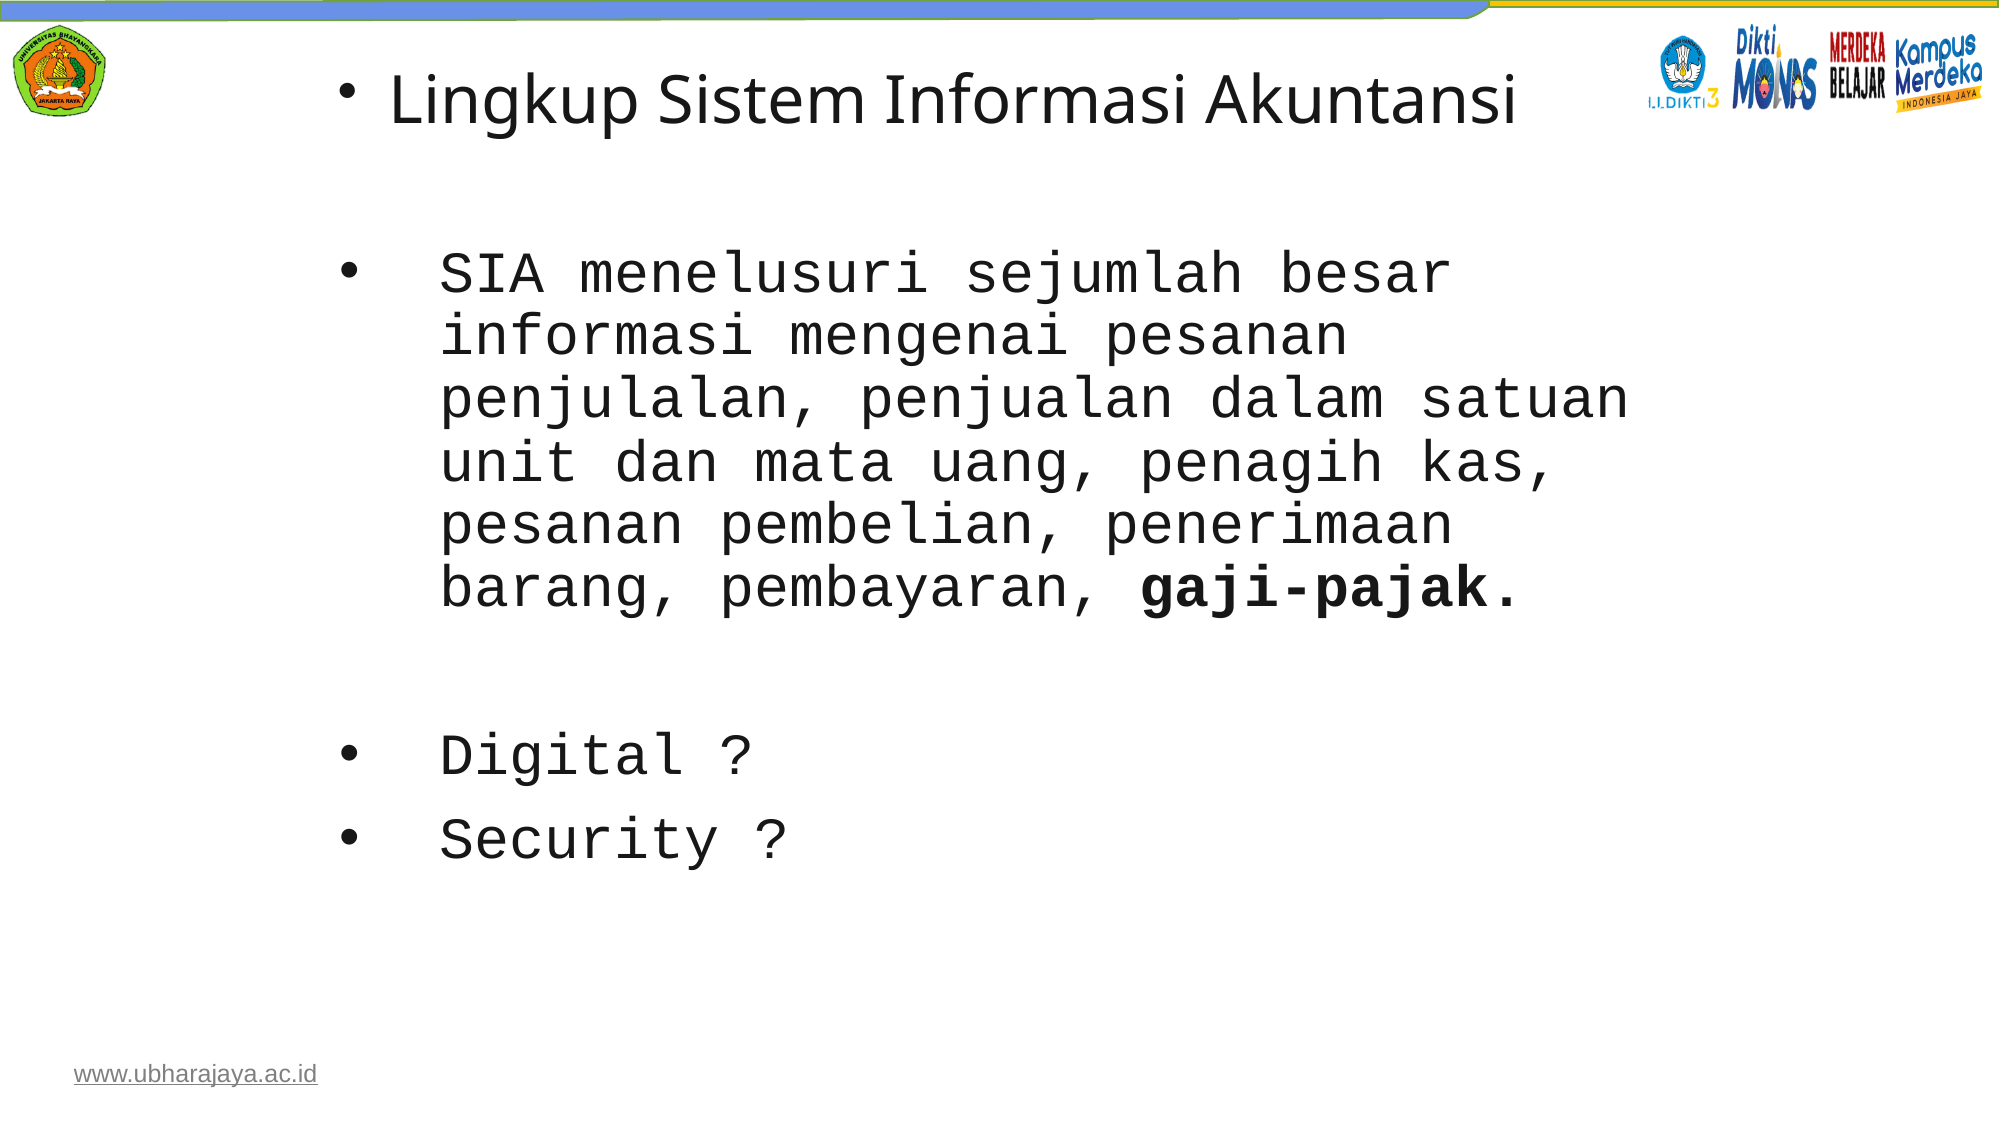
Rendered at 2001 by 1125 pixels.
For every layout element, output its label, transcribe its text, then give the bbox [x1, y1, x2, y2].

list SIA menelusuri sejumlah besar informasi mengenai pesanan penjulalan, penjualan dalam satuan unit dan mata uang, penagih kas, pesanan pembelian, penerimaan barang, pembayaran, gaji-pajak. Digital ? Security ? [324, 234, 1675, 994]
picture [1675, 46, 1700, 87]
picture [1896, 34, 1982, 113]
picture [1633, 22, 1817, 148]
picture [1823, 24, 1892, 113]
title Lingkup Sistem Informasi Akuntansi [322, 58, 1675, 153]
picture [10, 22, 108, 119]
